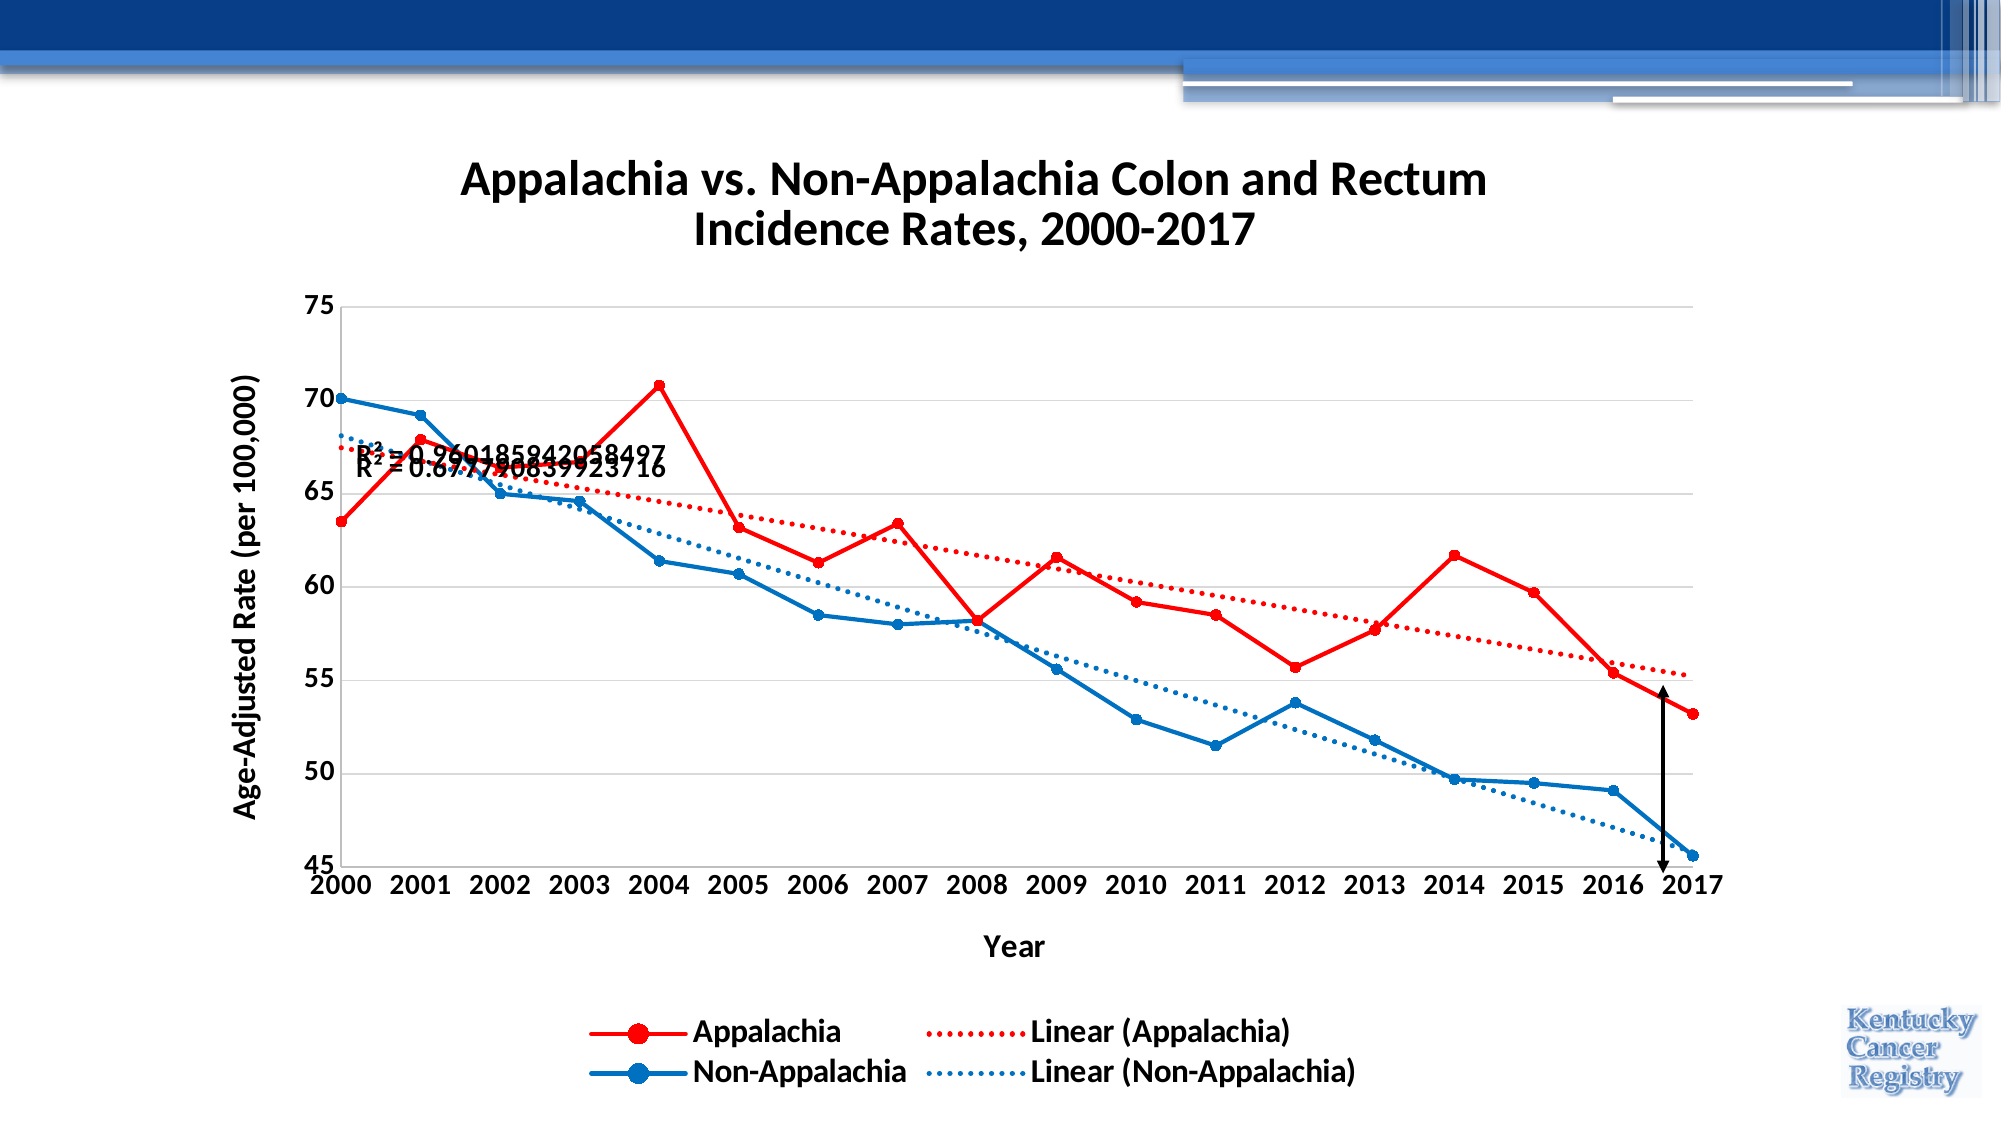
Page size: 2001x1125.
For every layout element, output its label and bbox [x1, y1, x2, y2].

picture [1841, 1005, 1982, 1098]
chart [193, 114, 1756, 1097]
